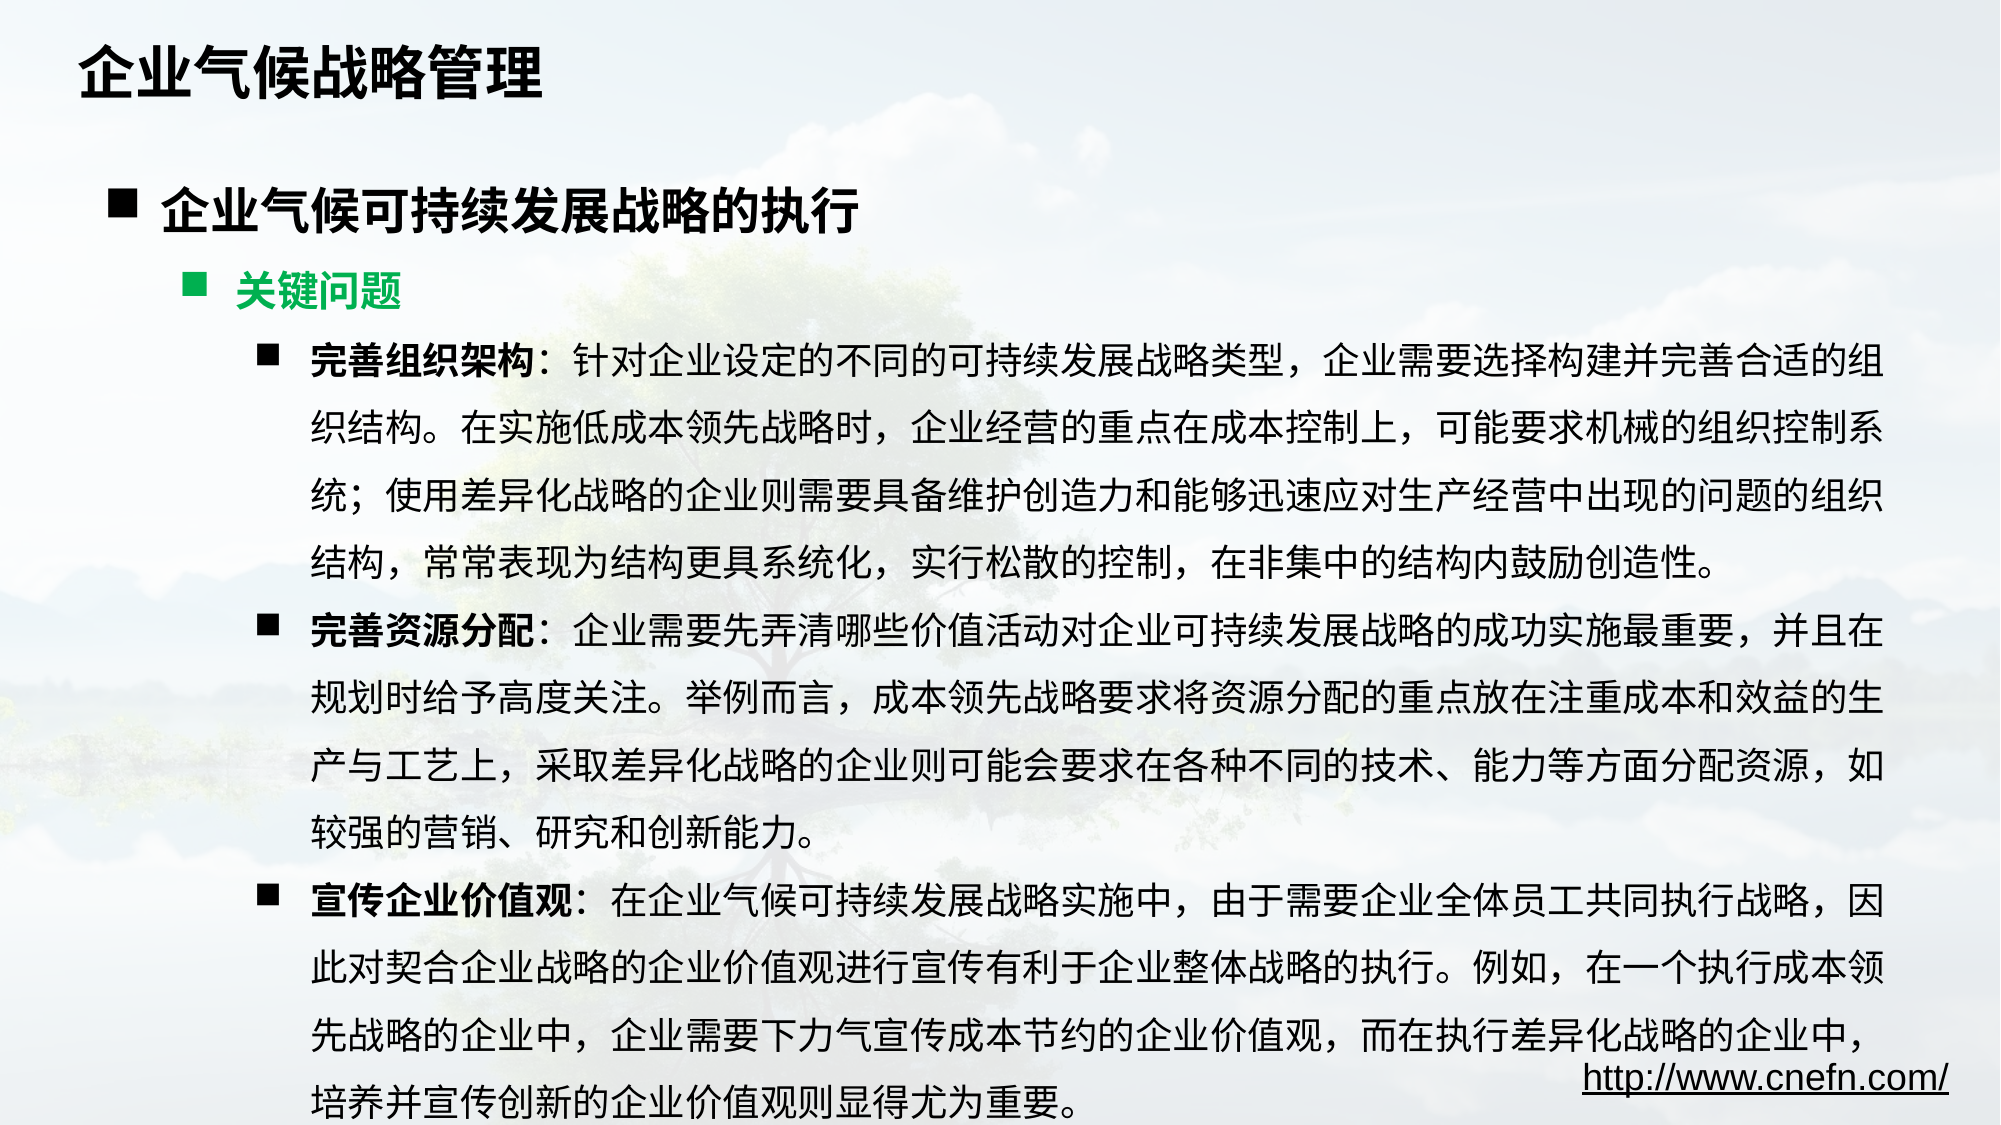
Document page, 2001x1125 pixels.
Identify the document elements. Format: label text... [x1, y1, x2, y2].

text_box 企业气候可持续发展战略的执行 关键问题 完善组织架构：针对企业设定的不同的可持续发展战略类型，企业需要选择构建并完善合适的组织结构。在实施低成本领先战略时，企业经营的重点在成本控制上，可能要求机械的组织控制系统；使用差异化战略的企业则需要具备维护创造力和能够迅速应对生产经营中出现的问题的组织结构，常常表现为结构更具系统化，实行松散的控制，在非集中的结构内鼓励创造性。 完善资源分配：企业需要先弄清哪些价值活动对企业可持续发展战略的成功实施最重要，并且在规划时给予高度关注。举例而言，成本领先战略要求将资源分配的重点放在注重成本和效益的生产与工艺上，采取差异化战略的企业则可能会要求在各种不同的技术、能力等方面分配资源，如较强的营销、研究和创新能力。 宣传企业价值观：在企业气候可持续发展战略实施中，由于需要企业全体员工共同执行战略，因此对契合企业战略的企业价值观进行宣传有利于企业整体战略的执行。例如，在一个执行成本领先战略的企业中，企业需要下力气宣传成本节约的企业价值观，而在执行差异化战略的企业中，培养并宣传创新的企业价值观则显得尤为重要。 [89, 141, 1937, 1125]
title 企业气候战略管理 [62, 22, 1160, 114]
